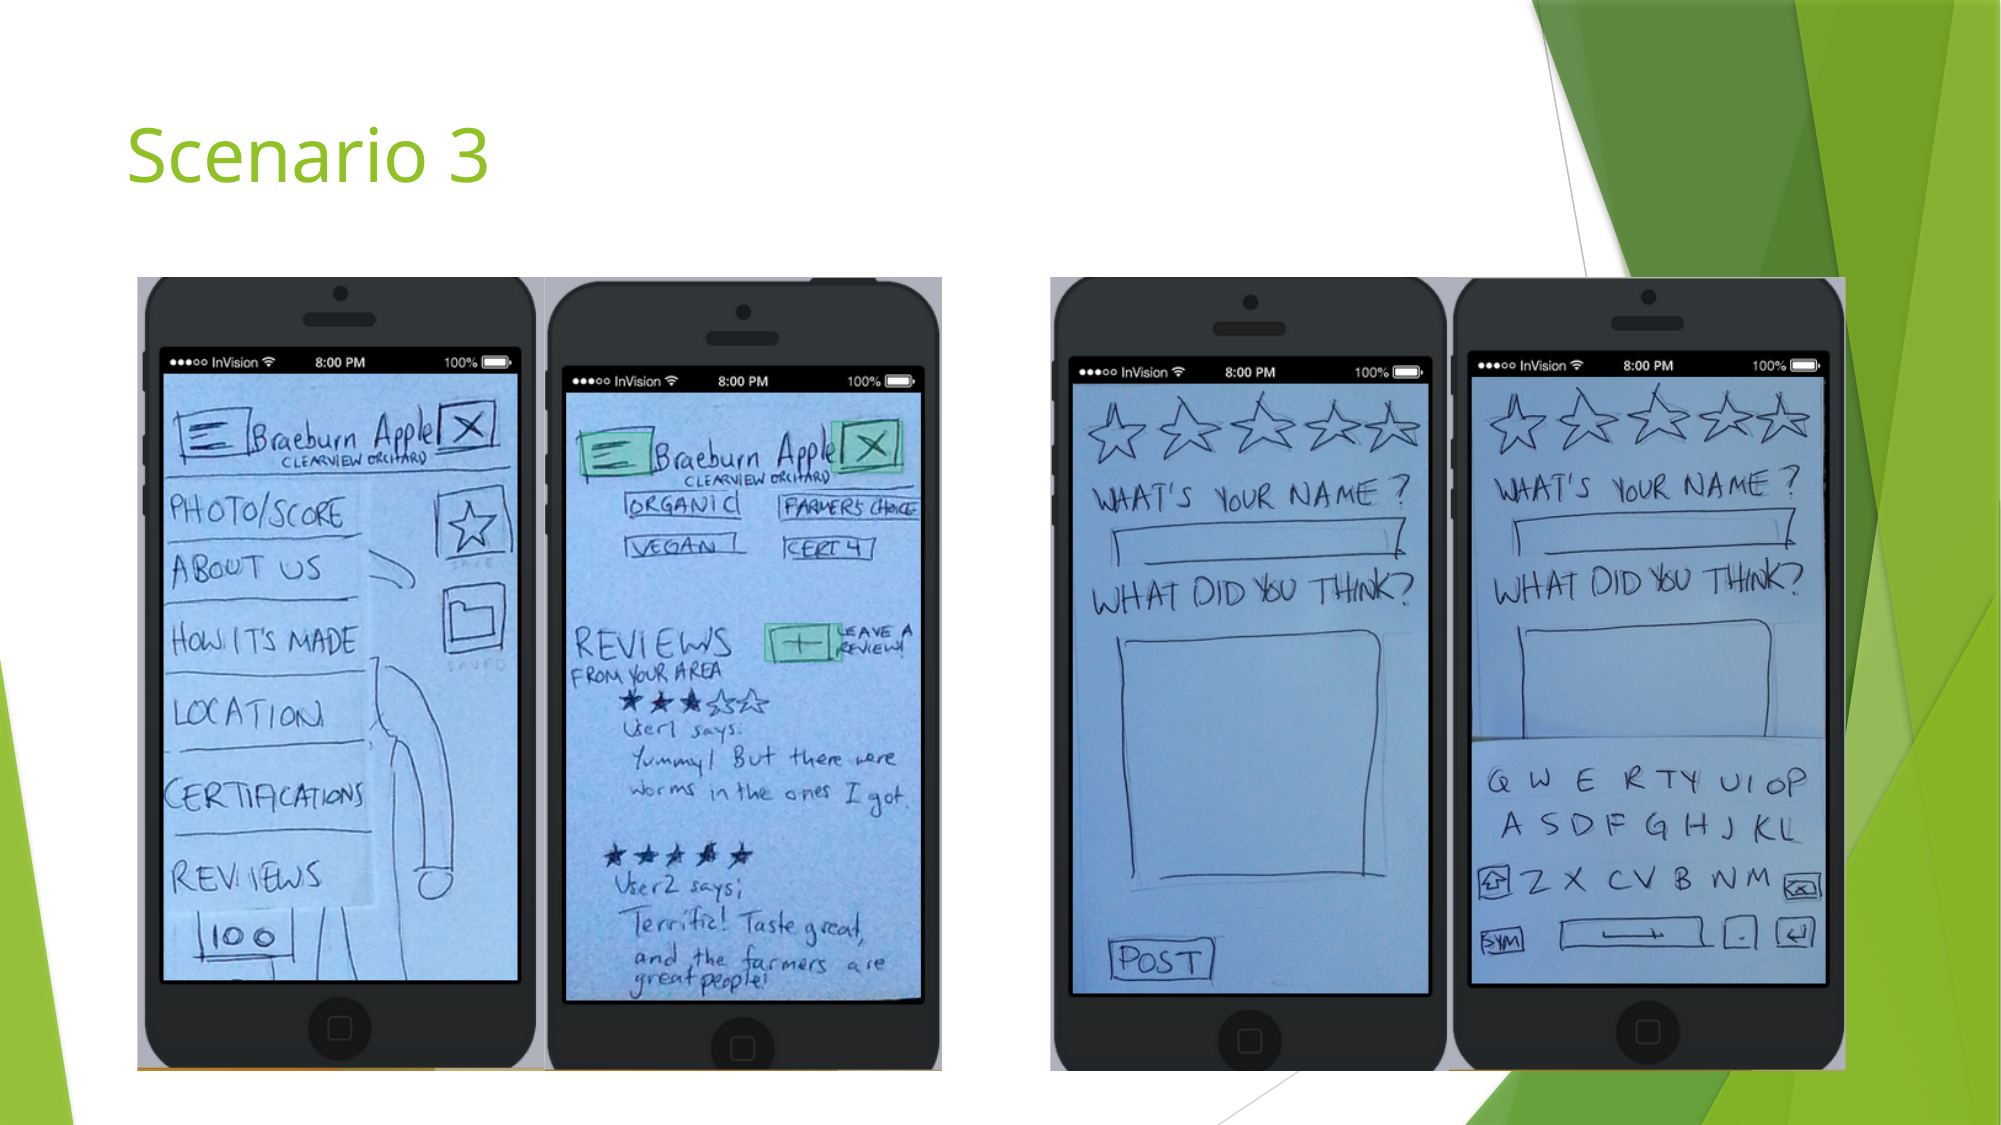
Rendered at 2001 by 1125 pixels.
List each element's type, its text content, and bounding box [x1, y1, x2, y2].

title Scenario 3 [111, 99, 1522, 317]
picture [1049, 276, 1847, 1072]
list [136, 276, 543, 1072]
picture [543, 276, 943, 1072]
